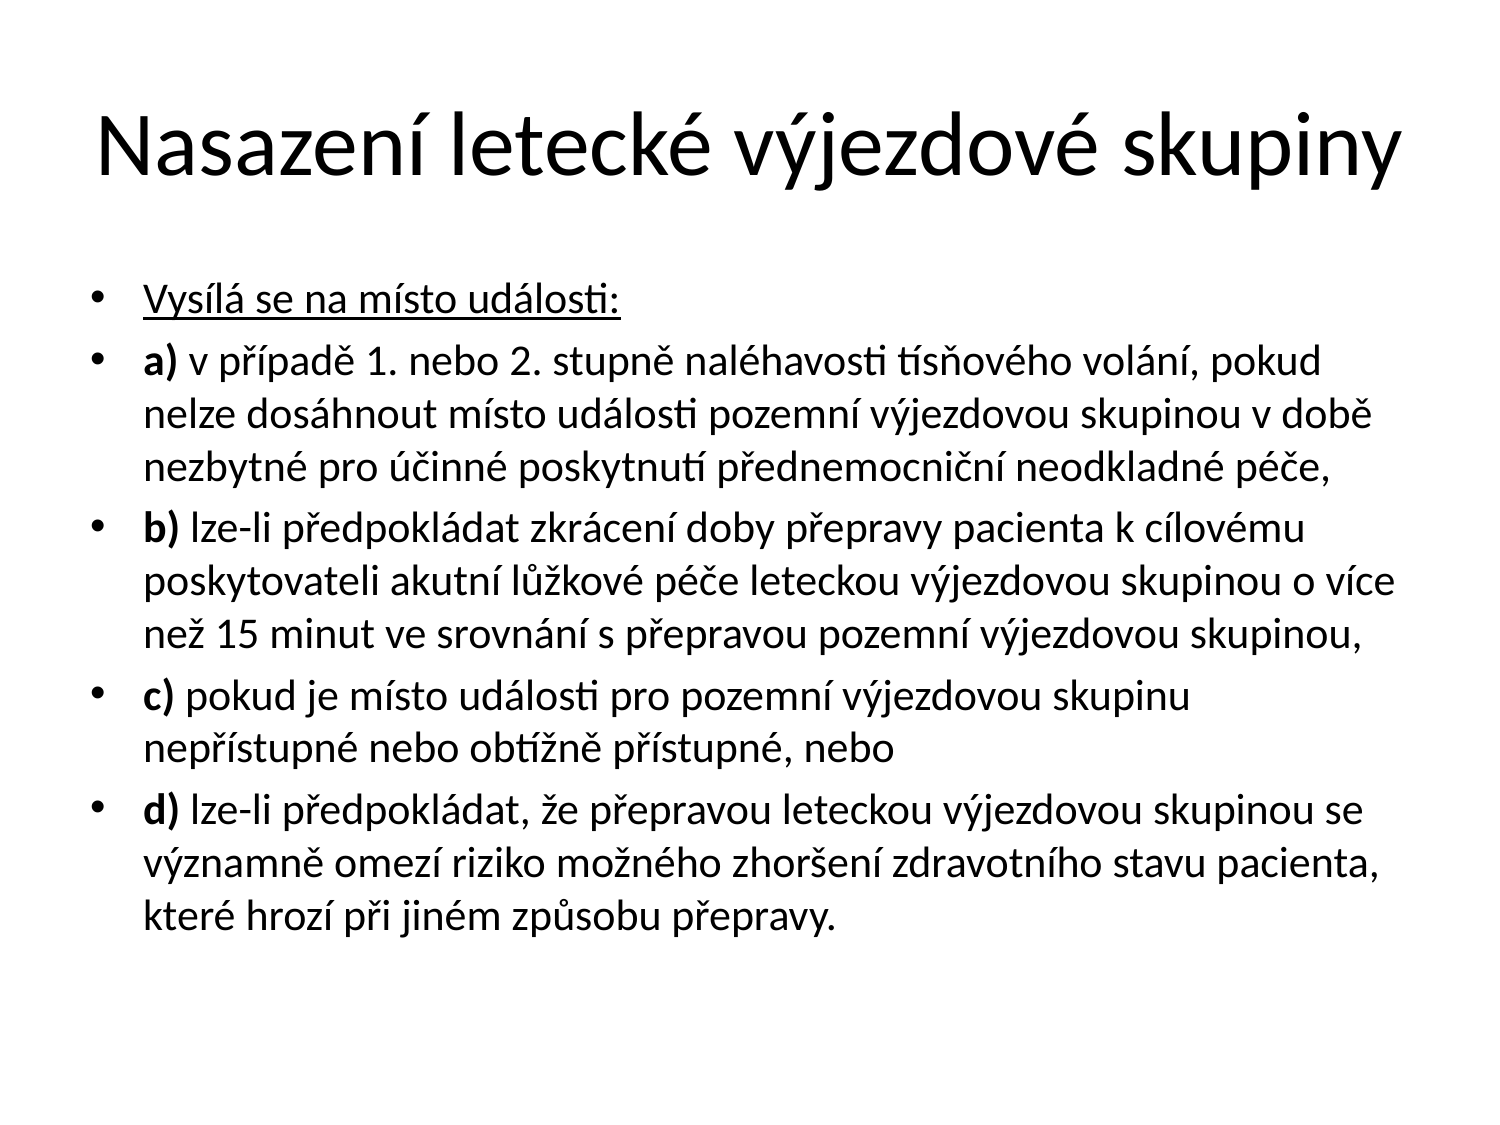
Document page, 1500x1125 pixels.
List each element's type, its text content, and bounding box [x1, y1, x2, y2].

title Nasazení letecké výjezdové skupiny [75, 45, 1425, 233]
list Vysílá se na místo události: a) v případě 1. nebo 2. stupně naléhavosti tísňového volání, pokud nelze dosáhnout místo události pozemní výjezdovou skupinou v době nezbytné pro účinné poskytnutí přednemocniční neodkladné péče, b) lze-li předpokládat zkrácení doby přepravy pacienta k cílovému poskytovateli akutní lůžkové péče leteckou výjezdovou skupinou o více než 15 minut ve srovnání s přepravou pozemní výjezdovou skupinou, c) pokud je místo události pro pozemní výjezdovou skupinu nepřístupné nebo obtížně přístupné, nebo d) lze-li předpokládat, že přepravou leteckou výjezdovou skupinou se významně omezí riziko možného zhoršení zdravotního stavu pacienta, které hrozí při jiném způsobu přepravy. [75, 262, 1425, 1005]
